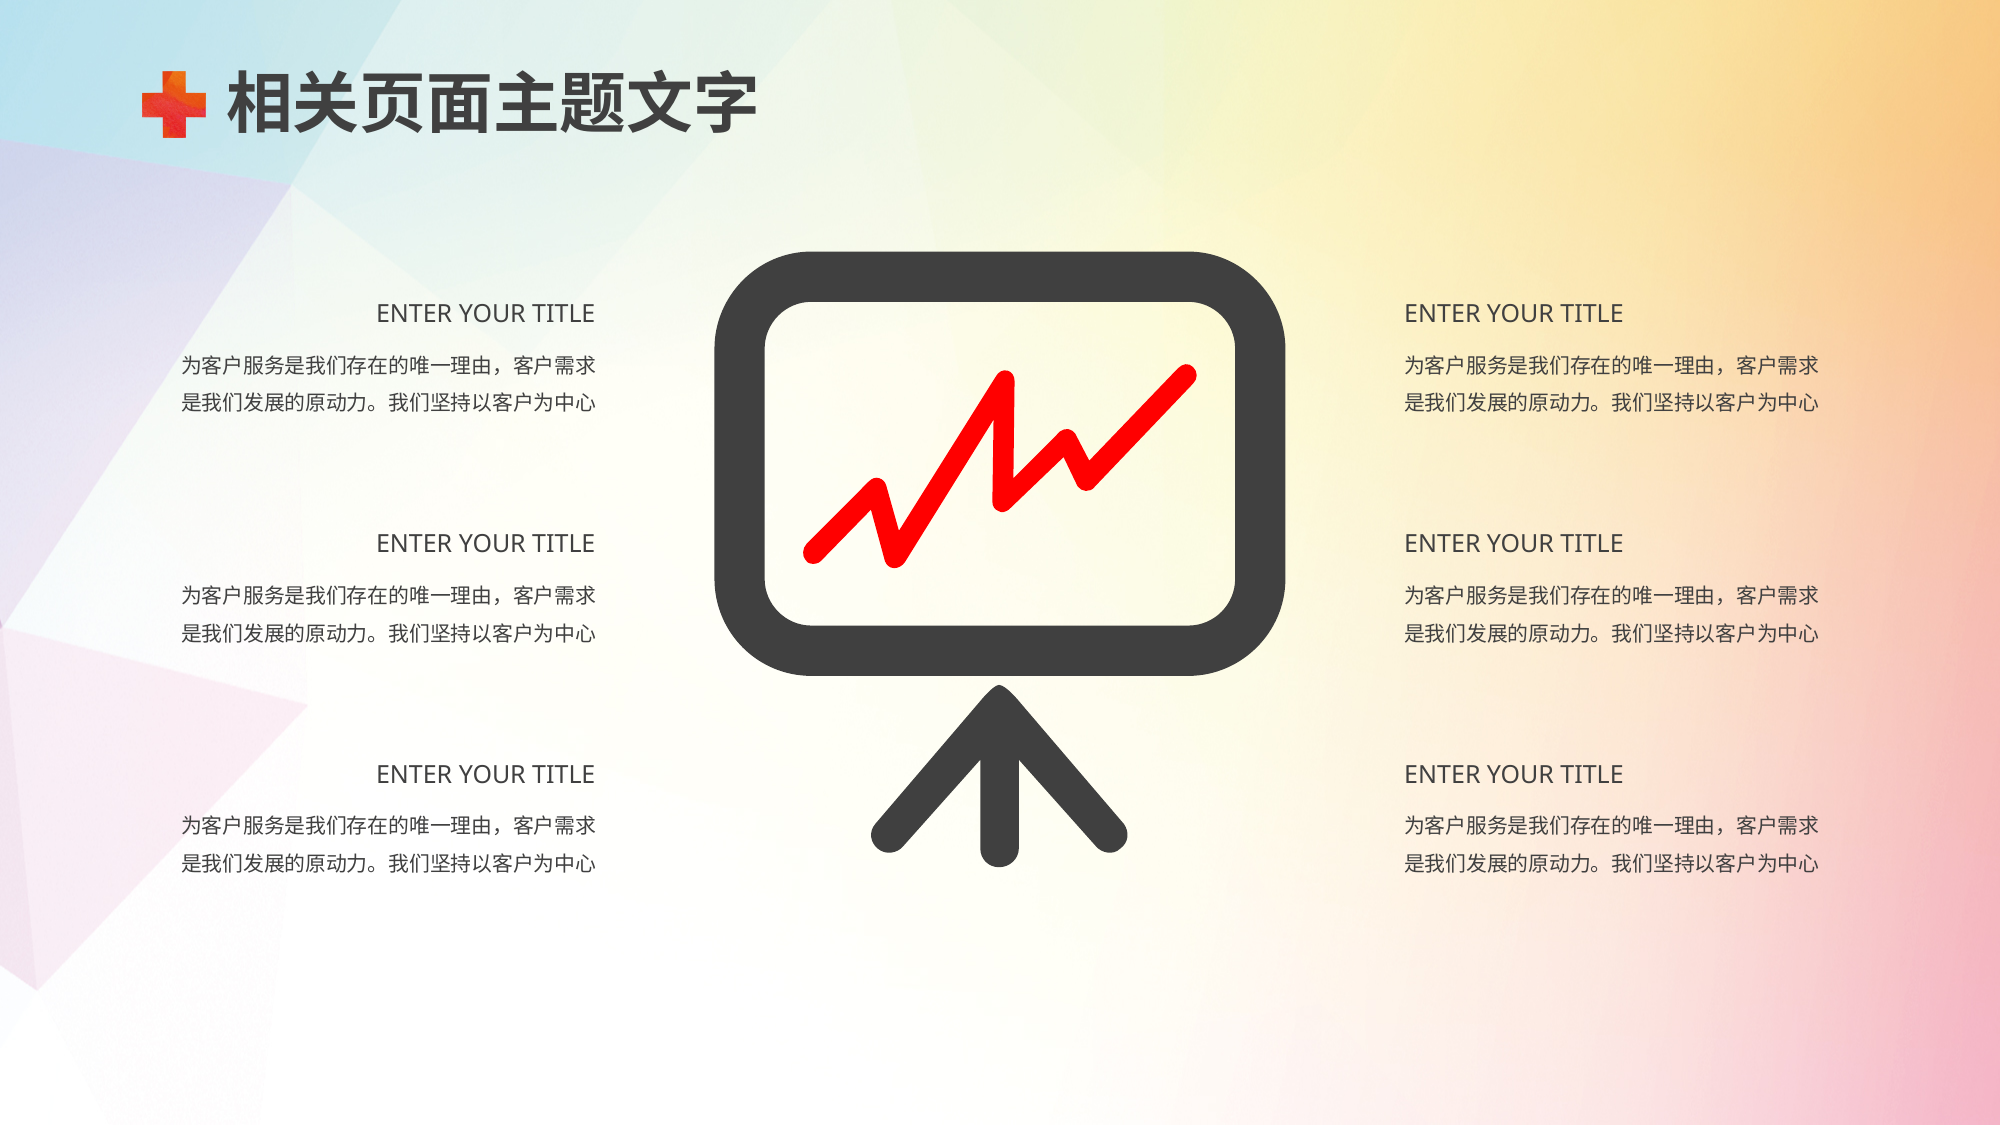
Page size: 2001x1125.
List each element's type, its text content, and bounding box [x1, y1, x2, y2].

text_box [714, 251, 1286, 868]
text_box ENTER YOUR TITLE 为客户服务是我们存在的唯一理由，客户需求是我们发展的原动力。我们坚持以客户为中心 [151, 735, 611, 883]
text_box ENTER YOUR TITLE 为客户服务是我们存在的唯一理由，客户需求是我们发展的原动力。我们坚持以客户为中心 [151, 505, 611, 653]
text_box ENTER YOUR TITLE 为客户服务是我们存在的唯一理由，客户需求是我们发展的原动力。我们坚持以客户为中心 [1389, 275, 1849, 423]
picture [0, 0, 2000, 1125]
text_box 相关页面主题文字 [211, 62, 893, 149]
text_box ENTER YOUR TITLE 为客户服务是我们存在的唯一理由，客户需求是我们发展的原动力。我们坚持以客户为中心 [1389, 505, 1849, 653]
text_box ENTER YOUR TITLE 为客户服务是我们存在的唯一理由，客户需求是我们发展的原动力。我们坚持以客户为中心 [1389, 735, 1849, 883]
text_box ENTER YOUR TITLE 为客户服务是我们存在的唯一理由，客户需求是我们发展的原动力。我们坚持以客户为中心 [151, 275, 611, 423]
